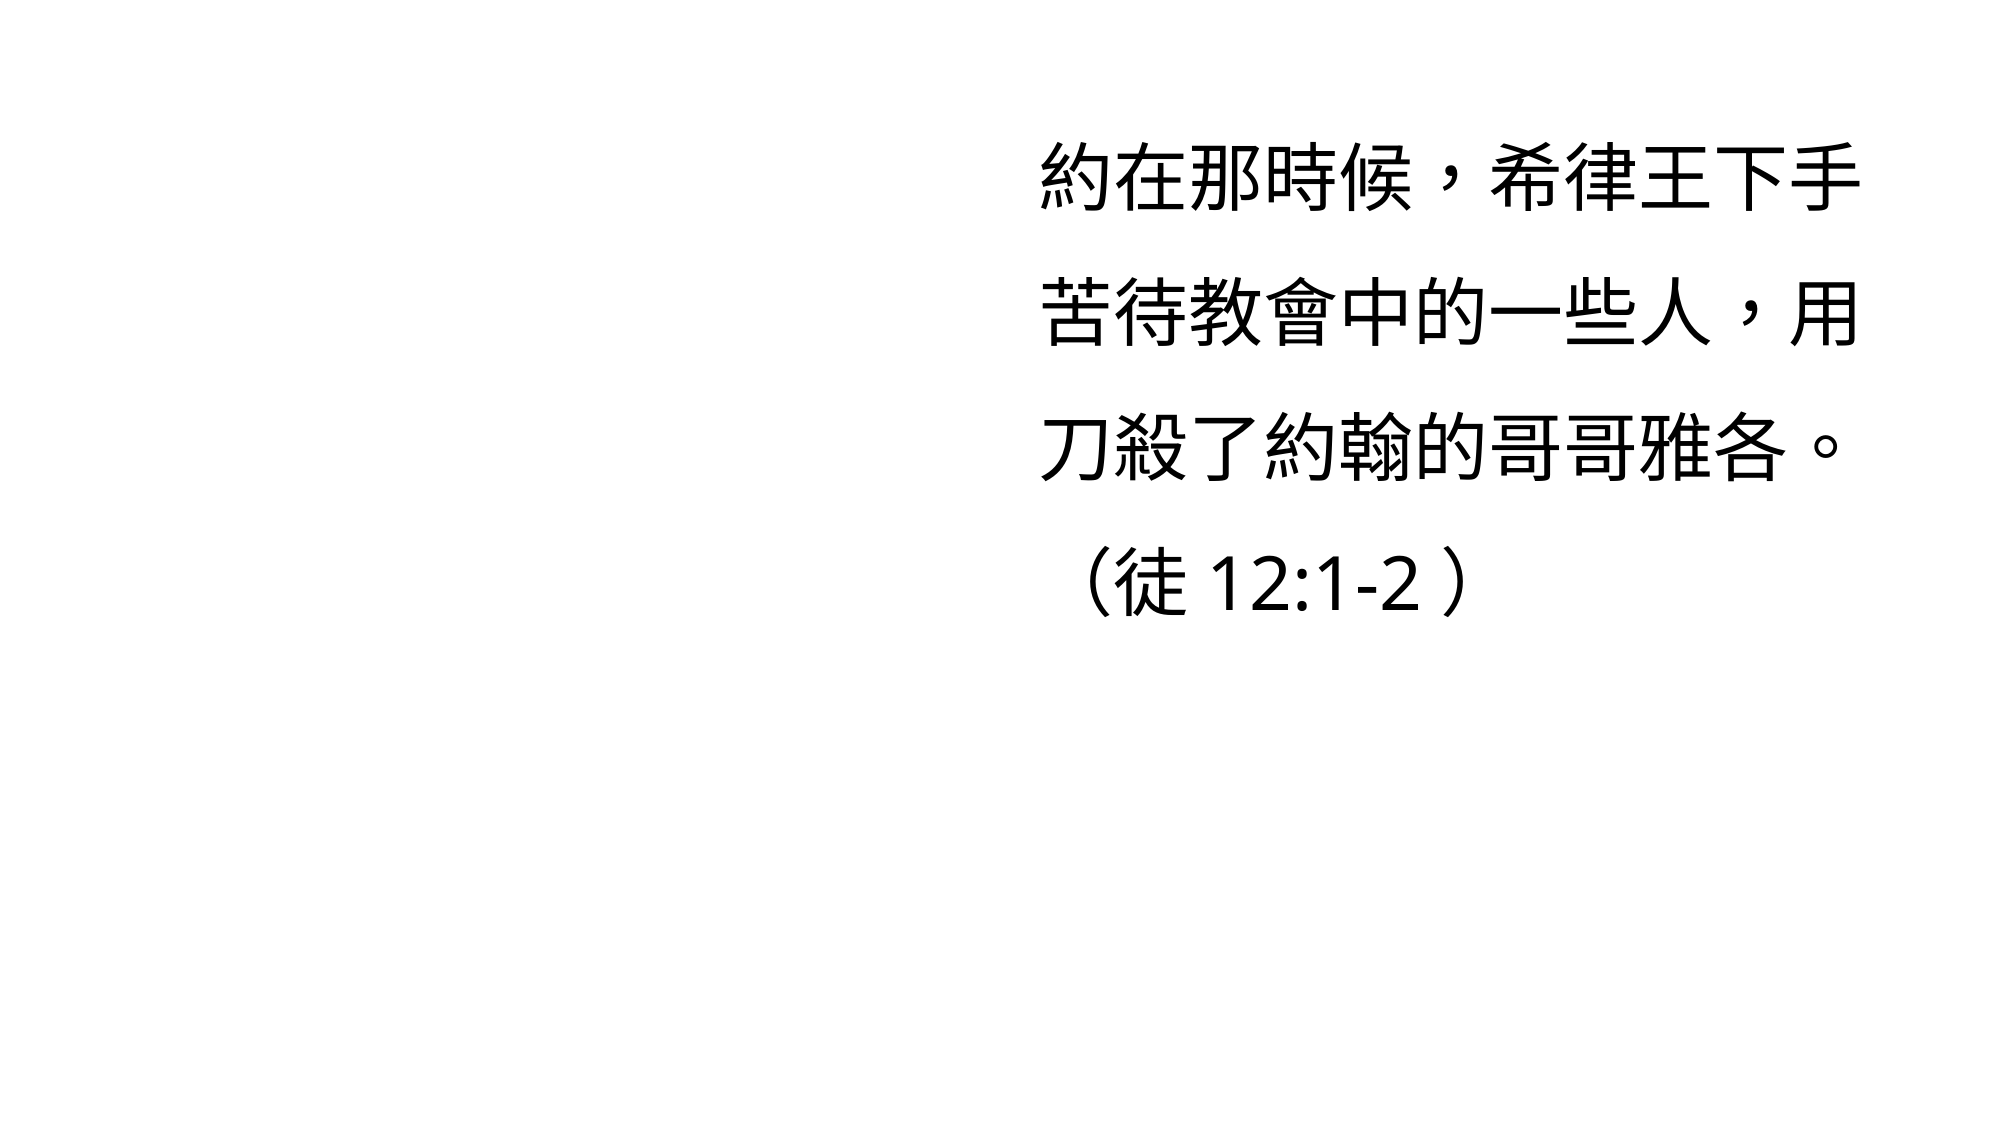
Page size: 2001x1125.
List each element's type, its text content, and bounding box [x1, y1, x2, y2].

text_box 約在那時候，希律王下手苦待教會中的一些人，用刀殺了約翰的哥哥雅各。（徒12:1-2） [1023, 78, 1886, 633]
